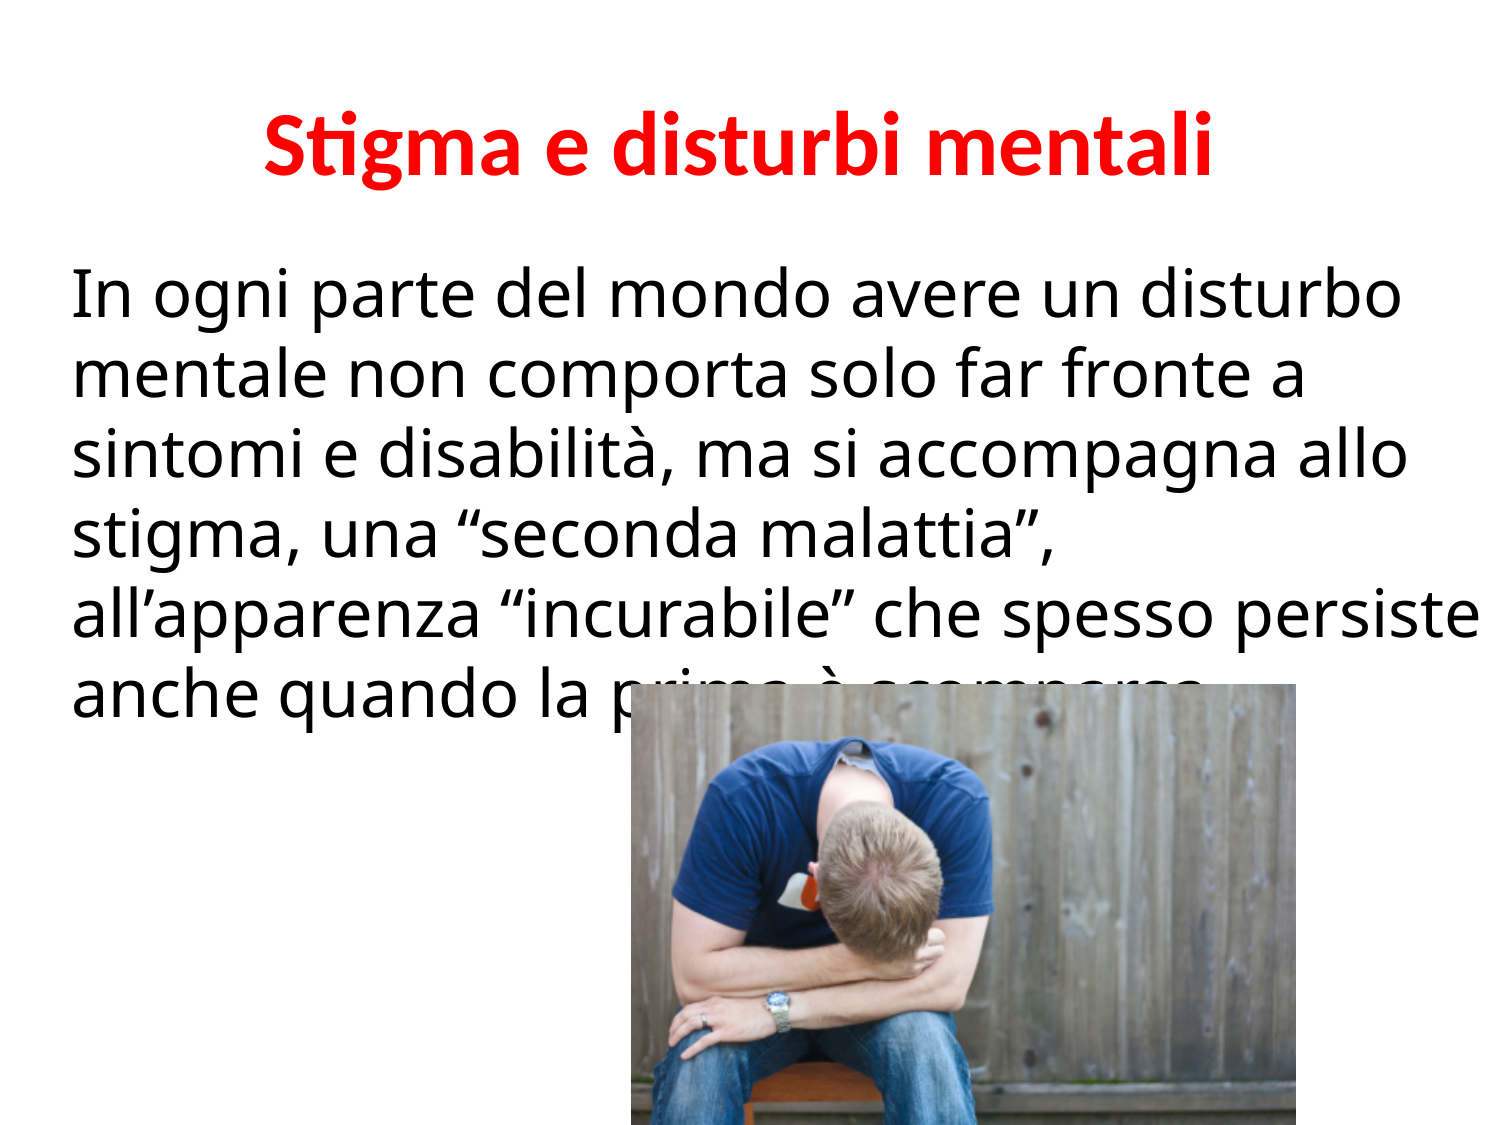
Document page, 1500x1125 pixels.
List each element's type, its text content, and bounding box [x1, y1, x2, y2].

title Stigma e disturbi mentali [75, 45, 1425, 233]
list In ogni parte del mondo avere un disturbo mentale non comporta solo far fronte a sintomi e disabilità, ma si accompagna allo stigma, una “seconda malattia”, all’apparenza “incurabile” che spesso persiste anche quando la prima è scomparsa [0, 243, 1500, 986]
picture [631, 684, 1297, 1125]
